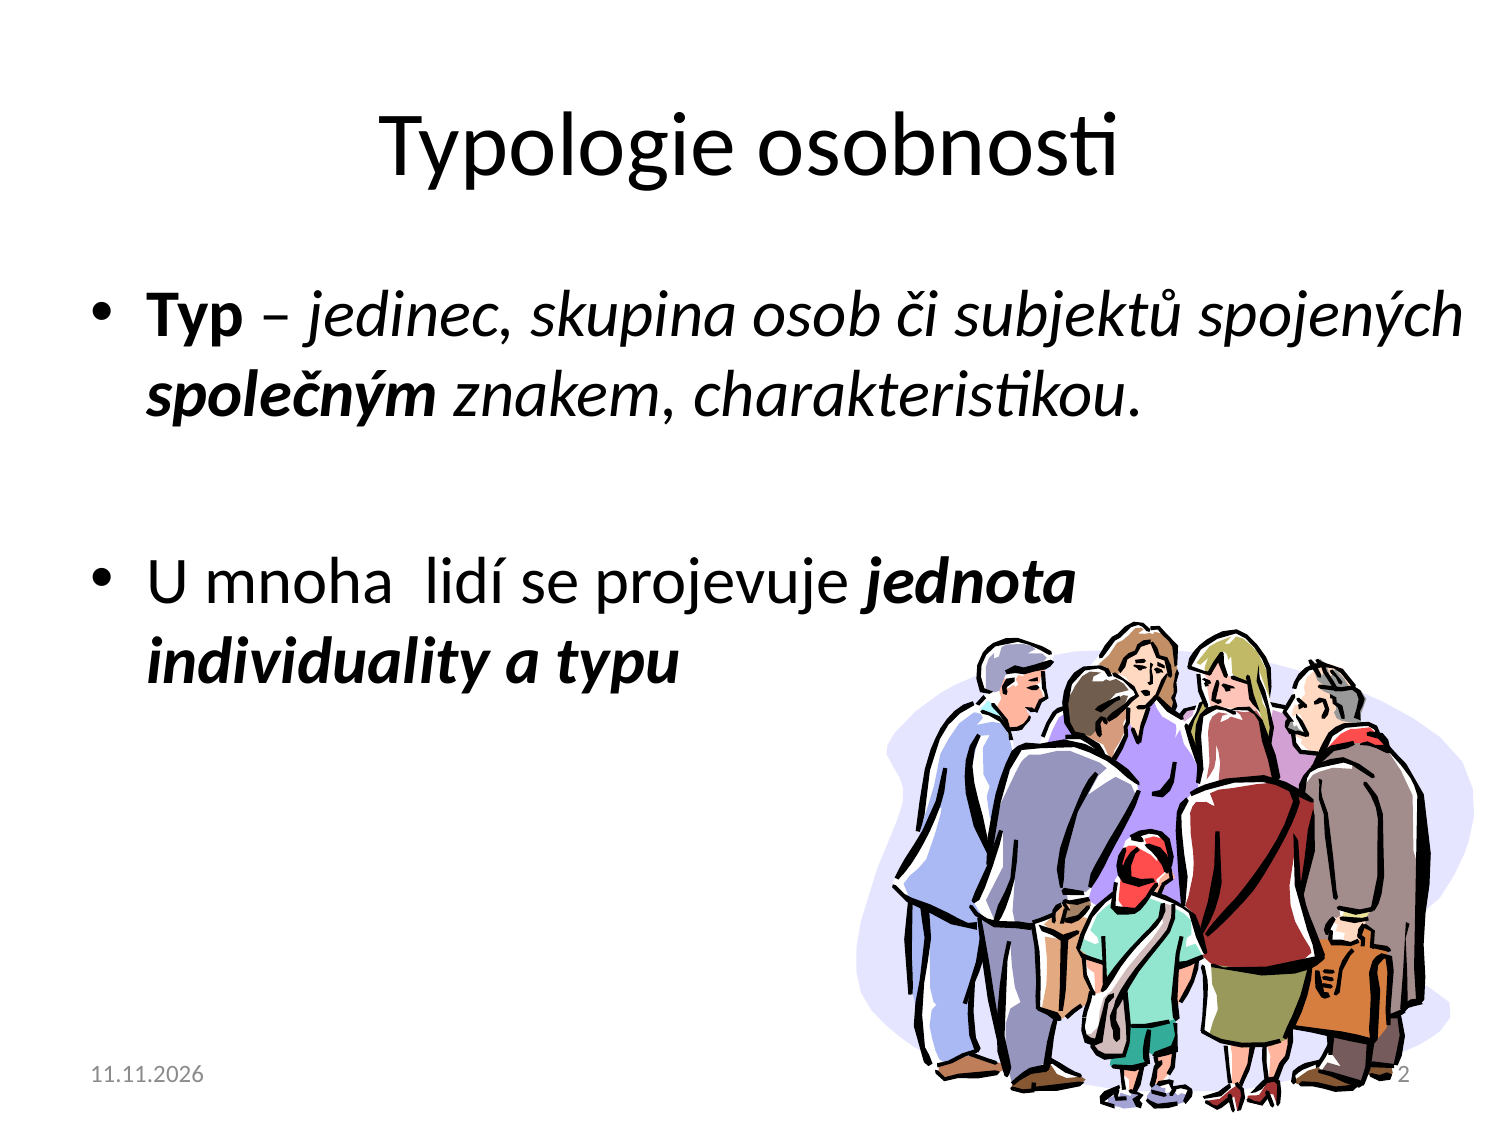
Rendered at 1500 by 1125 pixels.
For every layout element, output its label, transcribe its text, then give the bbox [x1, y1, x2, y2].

picture [856, 618, 1479, 1118]
title Typologie osobnosti [75, 45, 1425, 233]
list Typ – jedinec, skupina osob či subjektů spojených společným znakem, charakteristikou. U mnoha lidí se projevuje jednota individuality a typu [75, 262, 1483, 1106]
